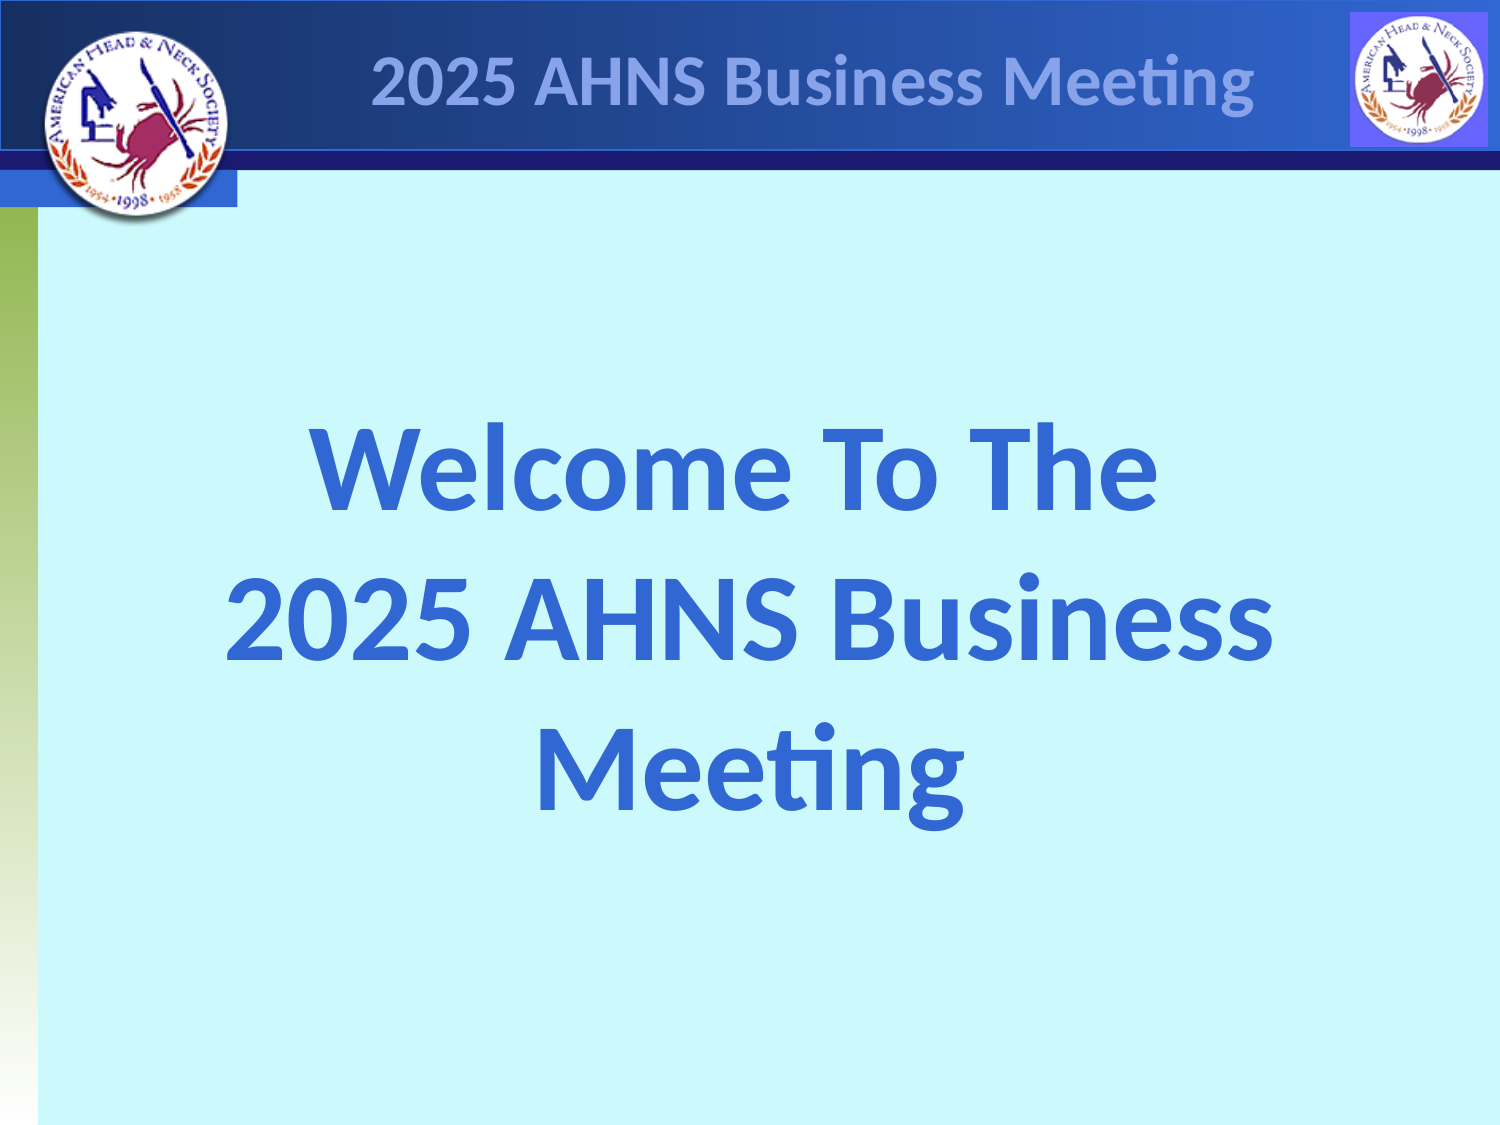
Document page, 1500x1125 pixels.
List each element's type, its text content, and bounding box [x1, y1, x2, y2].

picture [1350, 12, 1488, 147]
title Welcome To The 2025 AHNS Business Meeting [0, 487, 1500, 735]
picture [37, 24, 244, 232]
text_box 2025 AHNS Business Meeting [244, 24, 1388, 128]
